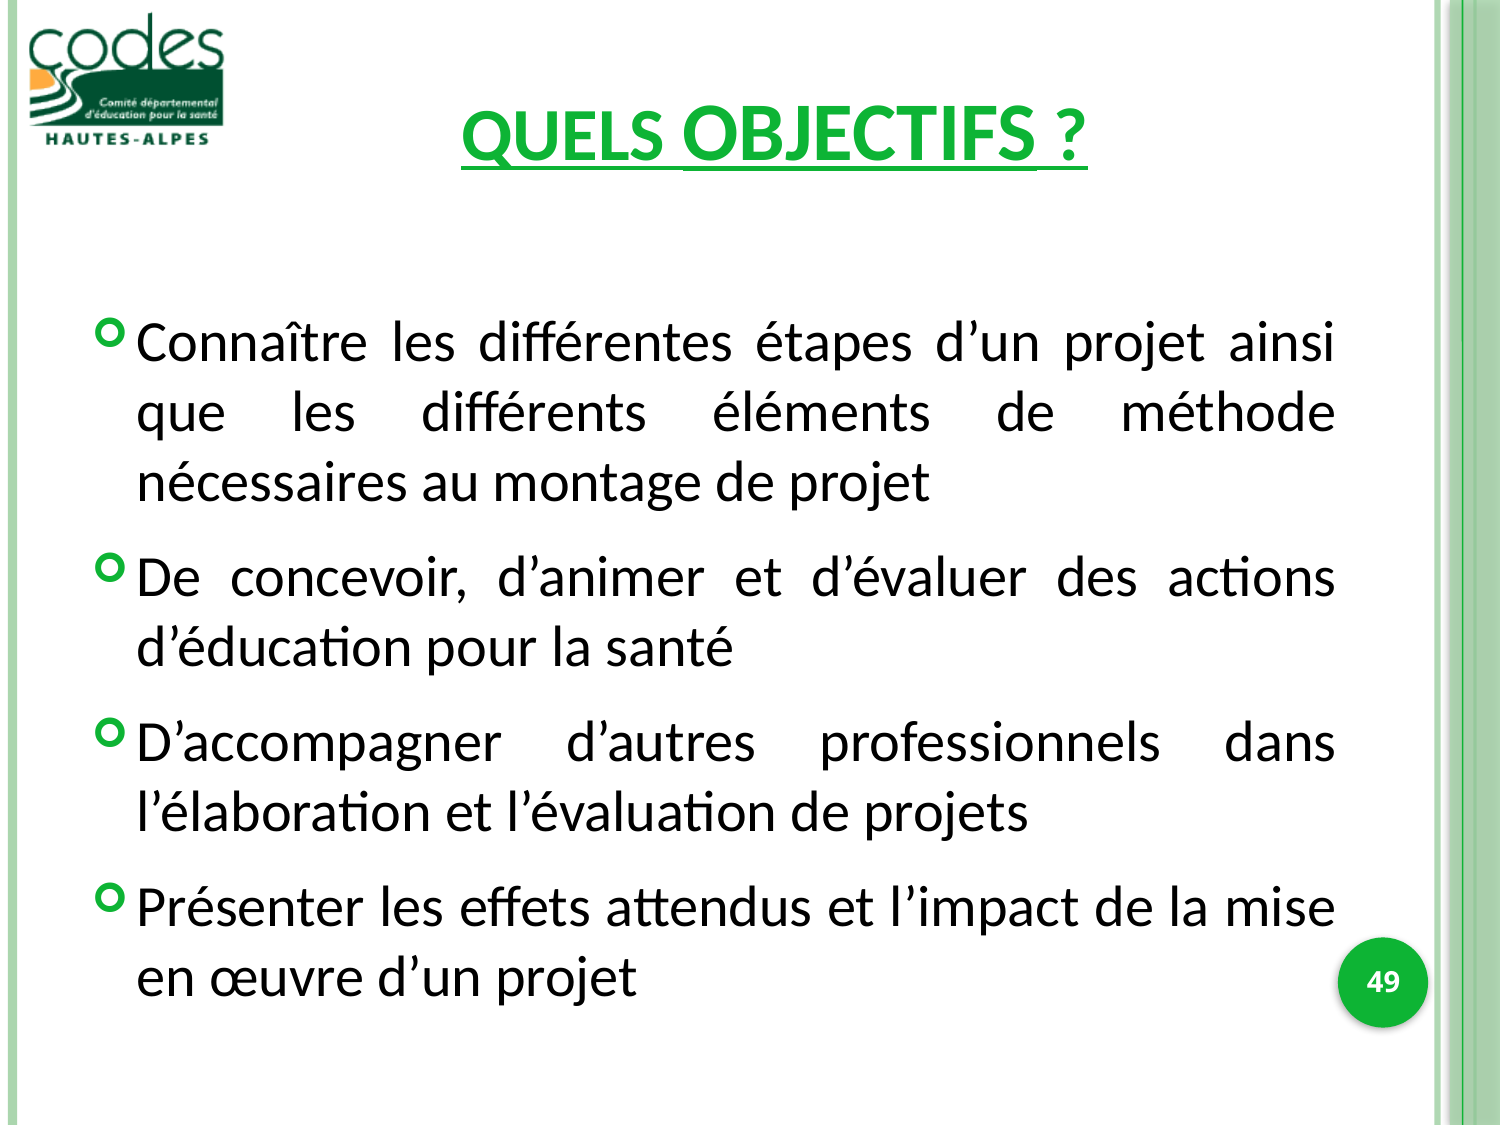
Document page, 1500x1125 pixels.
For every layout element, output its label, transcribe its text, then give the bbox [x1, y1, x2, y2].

title QUELS OBJECTIFS ? [135, 0, 1414, 185]
slide_number 49 [1333, 940, 1434, 1026]
list Connaître les différentes étapes d’un projet ainsi que les différents éléments de méthode nécessaires au montage de projet De concevoir, d’animer et d’évaluer des actions d’éducation pour la santé D’accompagner d’autres professionnels dans l’élaboration et l’évaluation de projets Présenter les effets attendus et l’impact de la mise en œuvre d’un projet [76, 295, 1353, 1125]
picture [28, 0, 246, 156]
